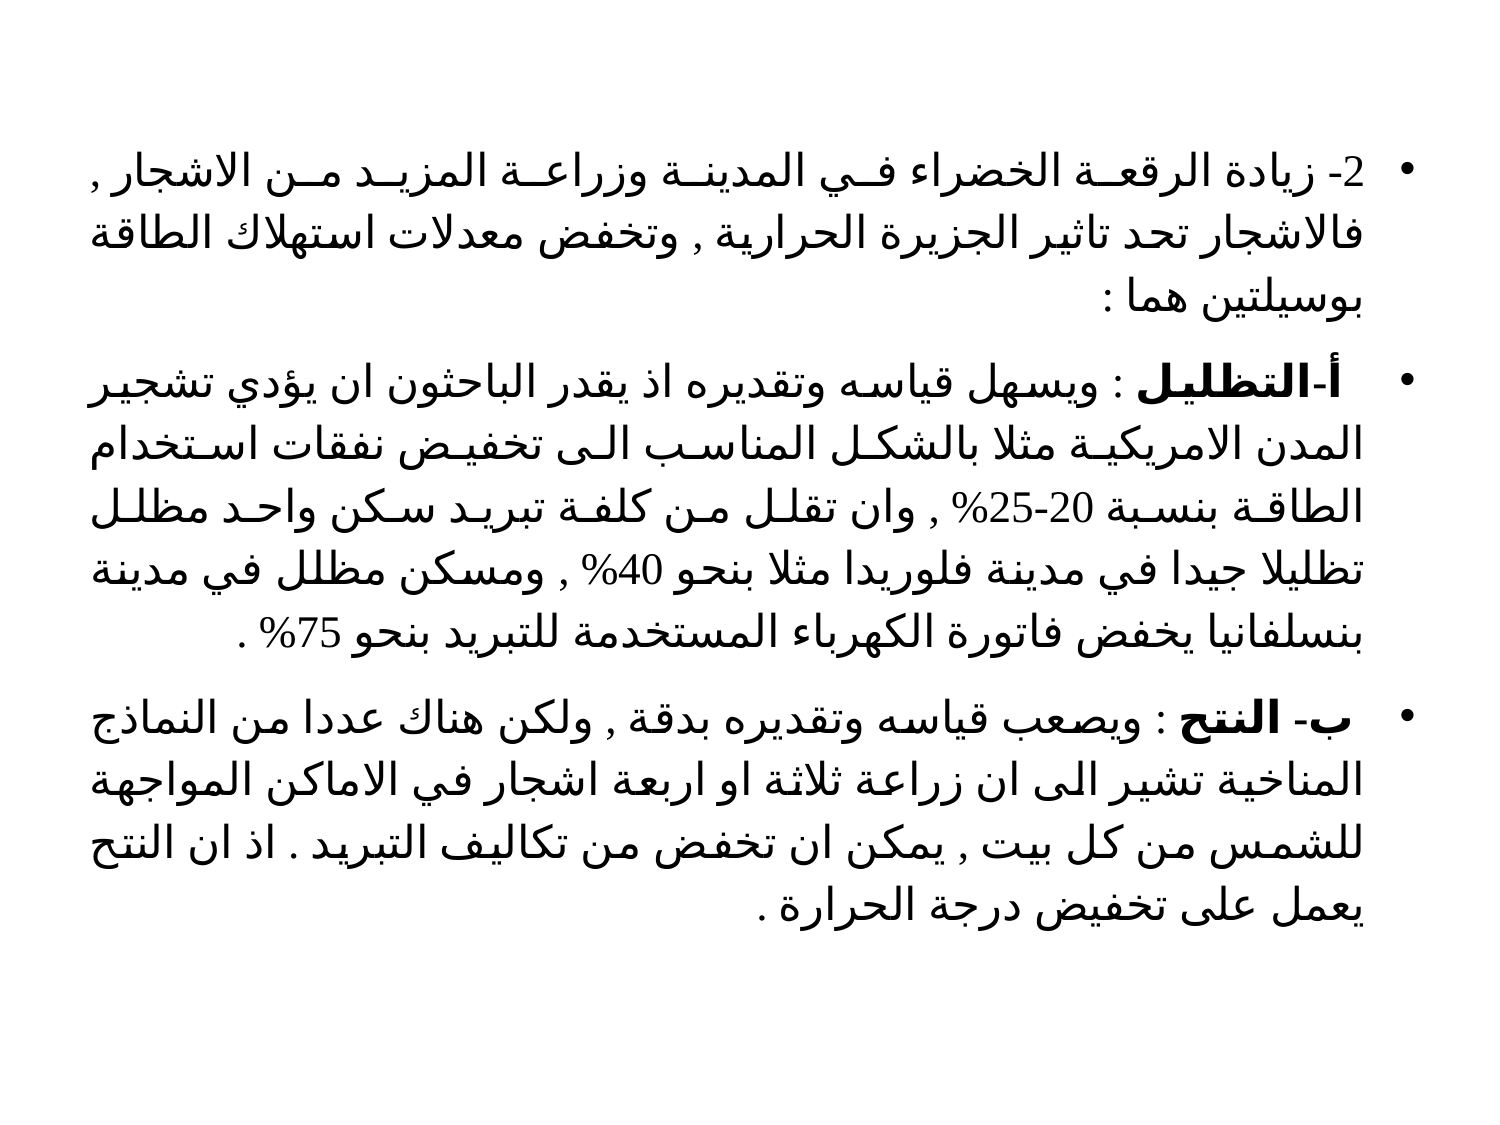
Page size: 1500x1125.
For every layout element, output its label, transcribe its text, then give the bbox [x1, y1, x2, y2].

text_box 2- زيادة الرقعة الخضراء في المدينة وزراعة المزيد من الاشجار , فالاشجار تحد تاثير الجزيرة الحرارية , وتخفض معدلات استهلاك الطاقة بوسيلتين هما : أ-التظليل : ويسهل قياسه وتقديره اذ يقدر الباحثون ان يؤدي تشجير المدن الامريكية مثلا بالشكل المناسب الى تخفيض نفقات استخدام الطاقة بنسبة 20-25% , وان تقلل من كلفة تبريد سكن واحد مظلل تظليلا جيدا في مدينة فلوريدا مثلا بنحو 40% , ومسكن مظلل في مدينة بنسلفانيا يخفض فاتورة الكهرباء المستخدمة للتبريد بنحو 75% . ب- النتح : ويصعب قياسه وتقديره بدقة , ولكن هناك عددا من النماذج المناخية تشير الى ان زراعة ثلاثة او اربعة اشجار في الاماكن المواجهة للشمس من كل بيت , يمكن ان تخفض من تكاليف التبريد . اذ ان النتح يعمل على تخفيض درجة الحرارة . [74, 125, 1425, 1005]
